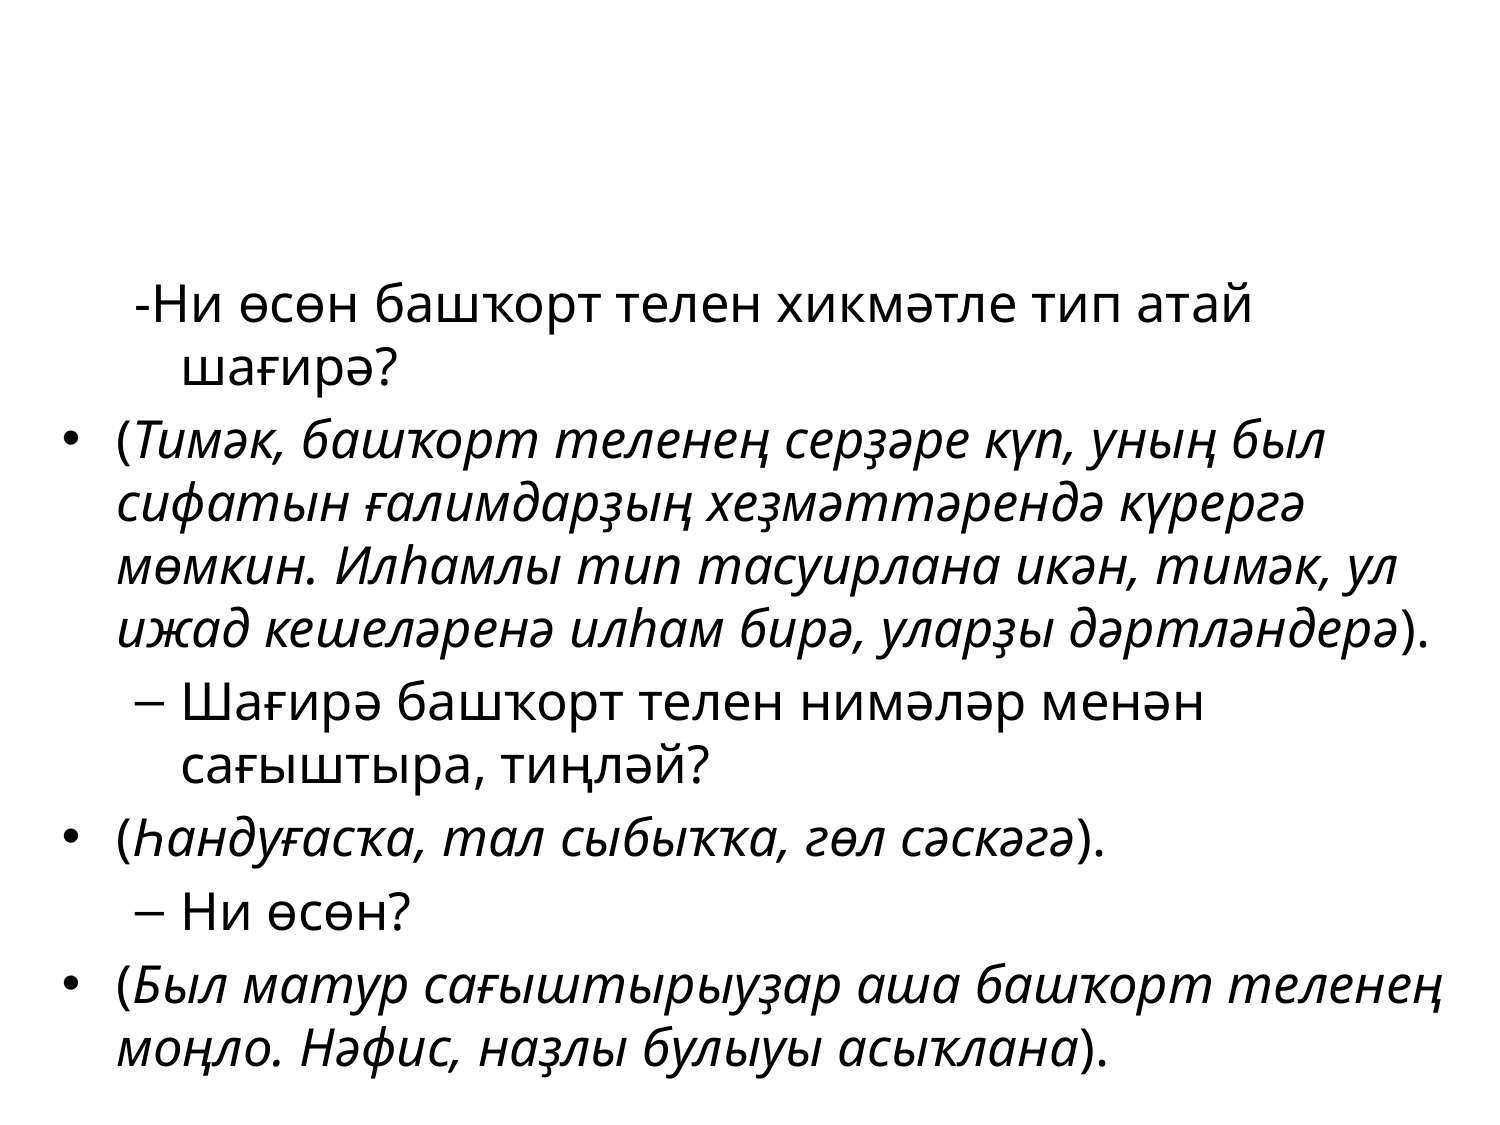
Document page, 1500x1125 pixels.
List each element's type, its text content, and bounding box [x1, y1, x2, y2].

list -Ни өсөн башҡорт телен хикмәтле тип атай шағирә? (Тимәк, башҡорт теленең серҙәре күп, уның был сифатын ғалимдарҙың хеҙмәттәрендә күрергә мөмкин. Илһамлы тип тасуирлана икән, тимәк, ул ижад кешеләренә илһам бирә, уларҙы дәртләндерә). Шағирә башҡорт телен нимәләр менән сағыштыра, тиңләй? (Һандуғасҡа, тал сыбыҡҡа, гөл сәскәгә). Ни өсөн? (Был матур сағыштырыуҙар аша башҡорт теленең моңло. Нәфис, наҙлы булыуы асыҡлана). [46, 262, 1477, 1102]
